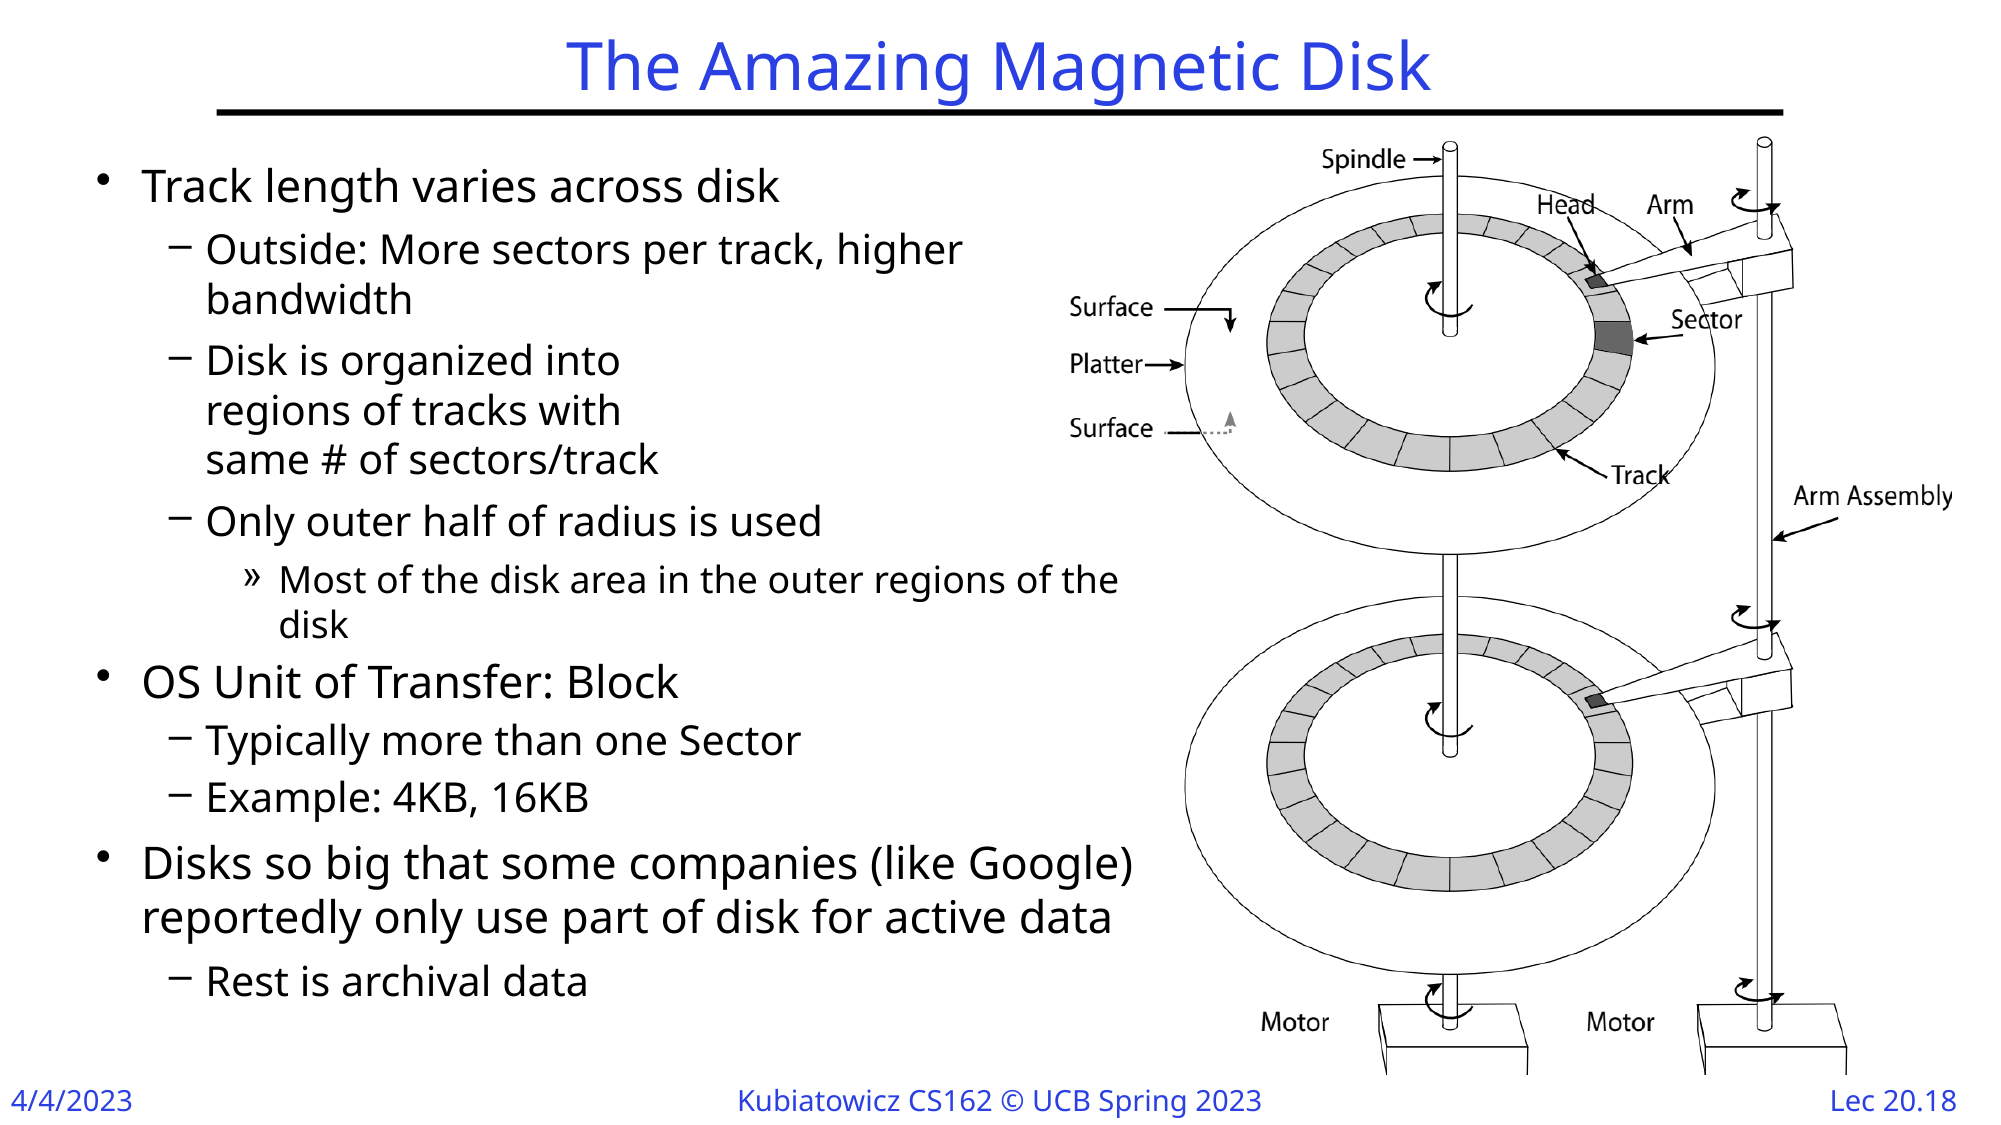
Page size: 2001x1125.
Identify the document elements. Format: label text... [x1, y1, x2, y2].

title The Amazing Magnetic Disk [216, 24, 1784, 113]
picture [687, 117, 1961, 1076]
list Track length varies across disk Outside: More sectors per track, higher bandwidth Disk is organized into regions of tracks with same # of sectors/track Only outer half of radius is used Most of the disk area in the outer regions of the disk OS Unit of Transfer: Block Typically more than one Sector Example: 4KB, 16KB Disks so big that some companies (like Google) reportedly only use part of disk for active data Rest is archival data [81, 149, 682, 1030]
